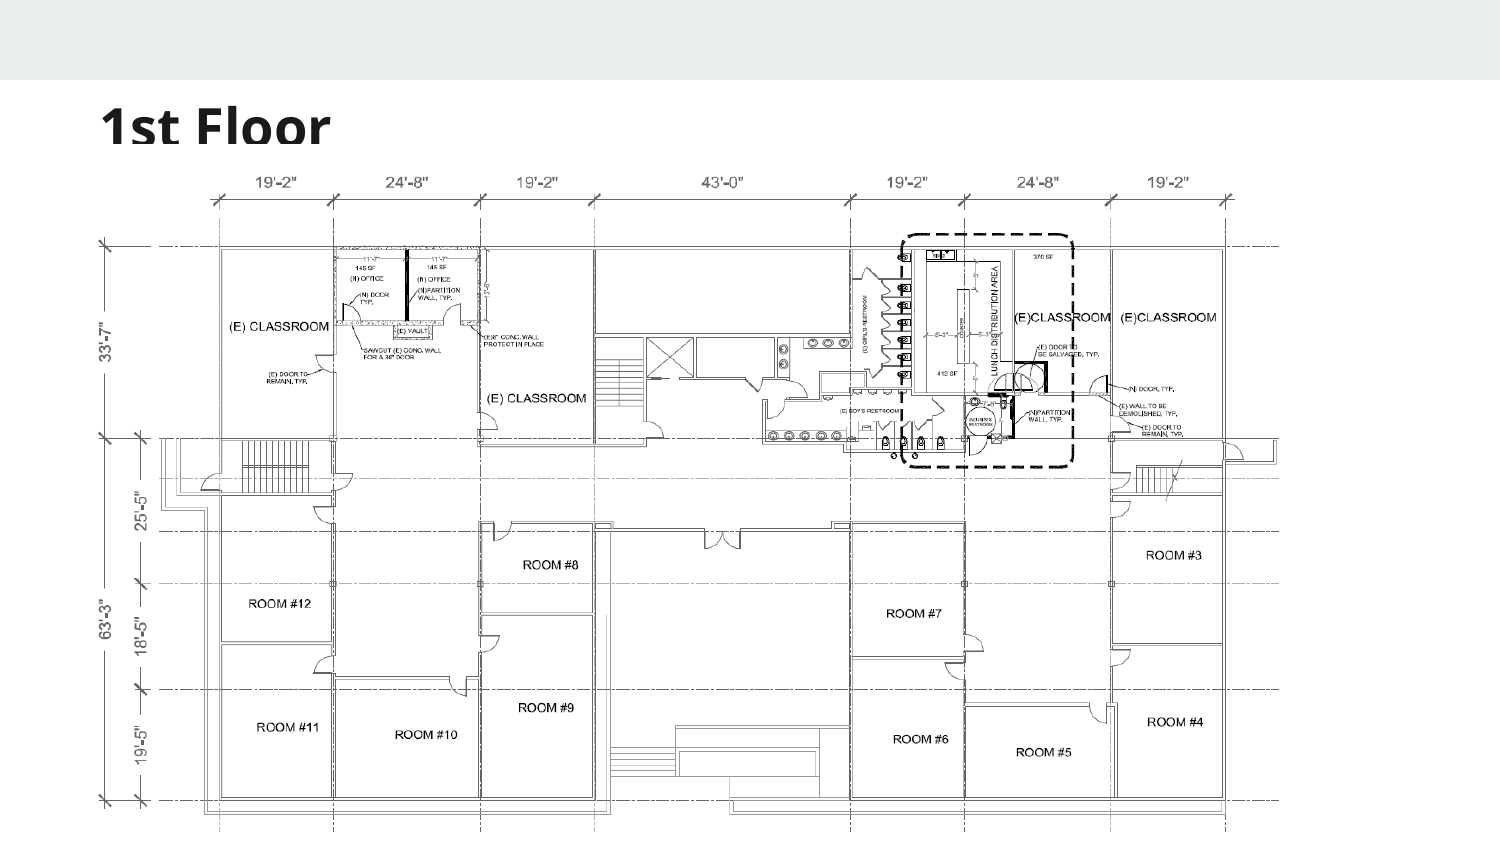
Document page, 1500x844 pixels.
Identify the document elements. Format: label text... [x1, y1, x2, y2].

title 1st Floor [84, 78, 1346, 157]
picture [84, 144, 1283, 833]
